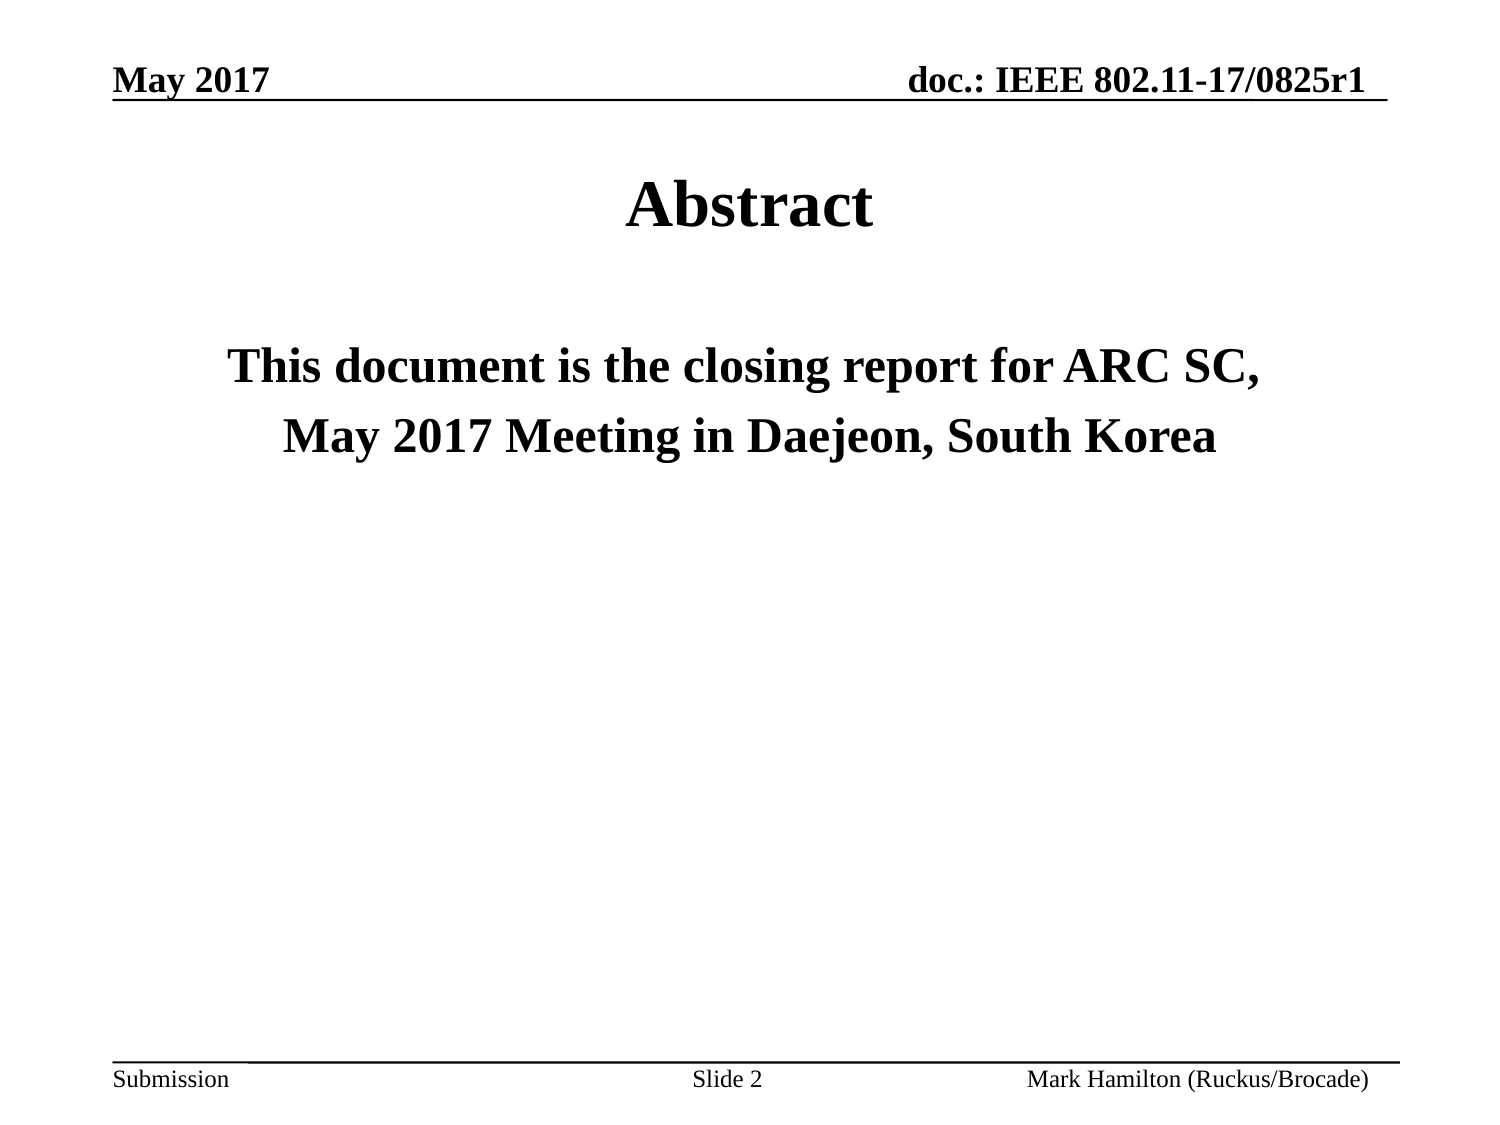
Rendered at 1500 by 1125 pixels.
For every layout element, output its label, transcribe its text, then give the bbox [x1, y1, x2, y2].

title Abstract [112, 112, 1388, 288]
list This document is the closing report for ARC SC, May 2017 Meeting in Daejeon, South Korea [112, 324, 1388, 1001]
